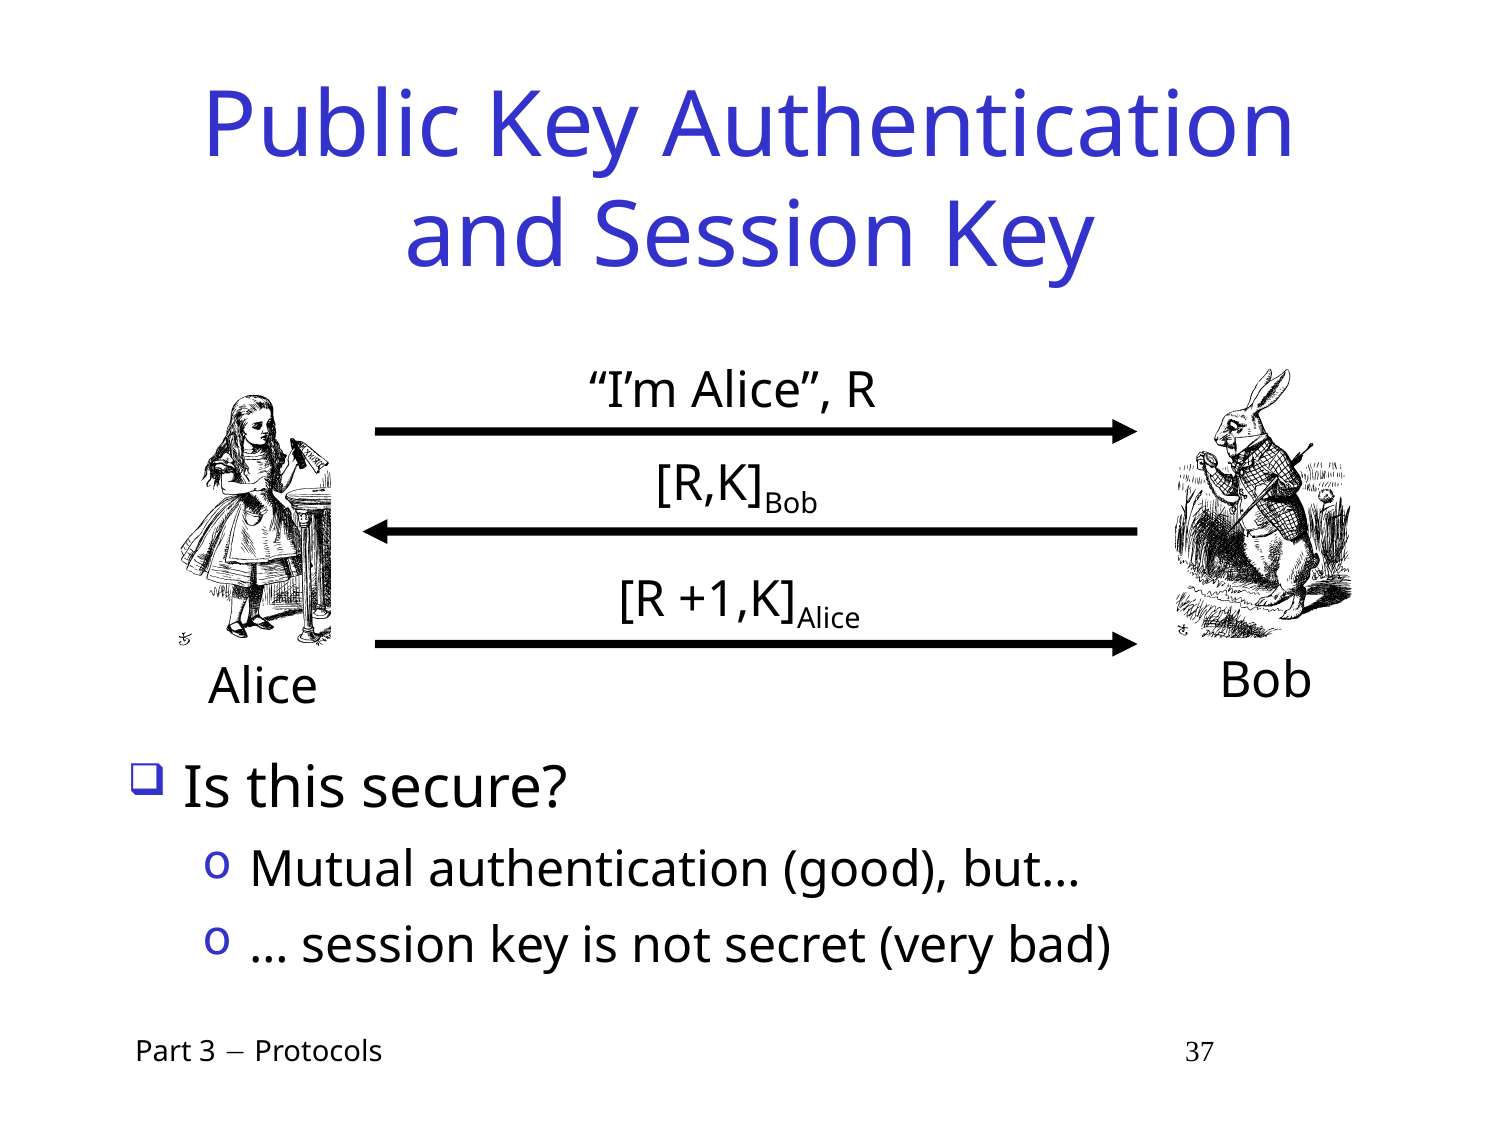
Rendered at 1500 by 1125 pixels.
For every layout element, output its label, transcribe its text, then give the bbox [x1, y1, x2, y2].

text_box [R +1,K]Alice [603, 558, 876, 642]
text_box [362, 525, 1138, 538]
text_box [374, 637, 1138, 651]
picture [1174, 363, 1352, 638]
text_box [374, 425, 1138, 438]
text_box “I’m Alice”, R [574, 349, 892, 425]
footer Part 3  Protocols 37 [112, 1024, 1401, 1101]
list Is this secure? Mutual authentication (good), but… … session key is not secret (very bad) [112, 749, 1401, 988]
picture [174, 383, 331, 651]
text_box Alice [193, 654, 334, 722]
text_box [R,K]Bob [640, 443, 834, 527]
text_box Bob [1204, 646, 1328, 715]
title Public Key Authentication and Session Key [112, 62, 1388, 288]
